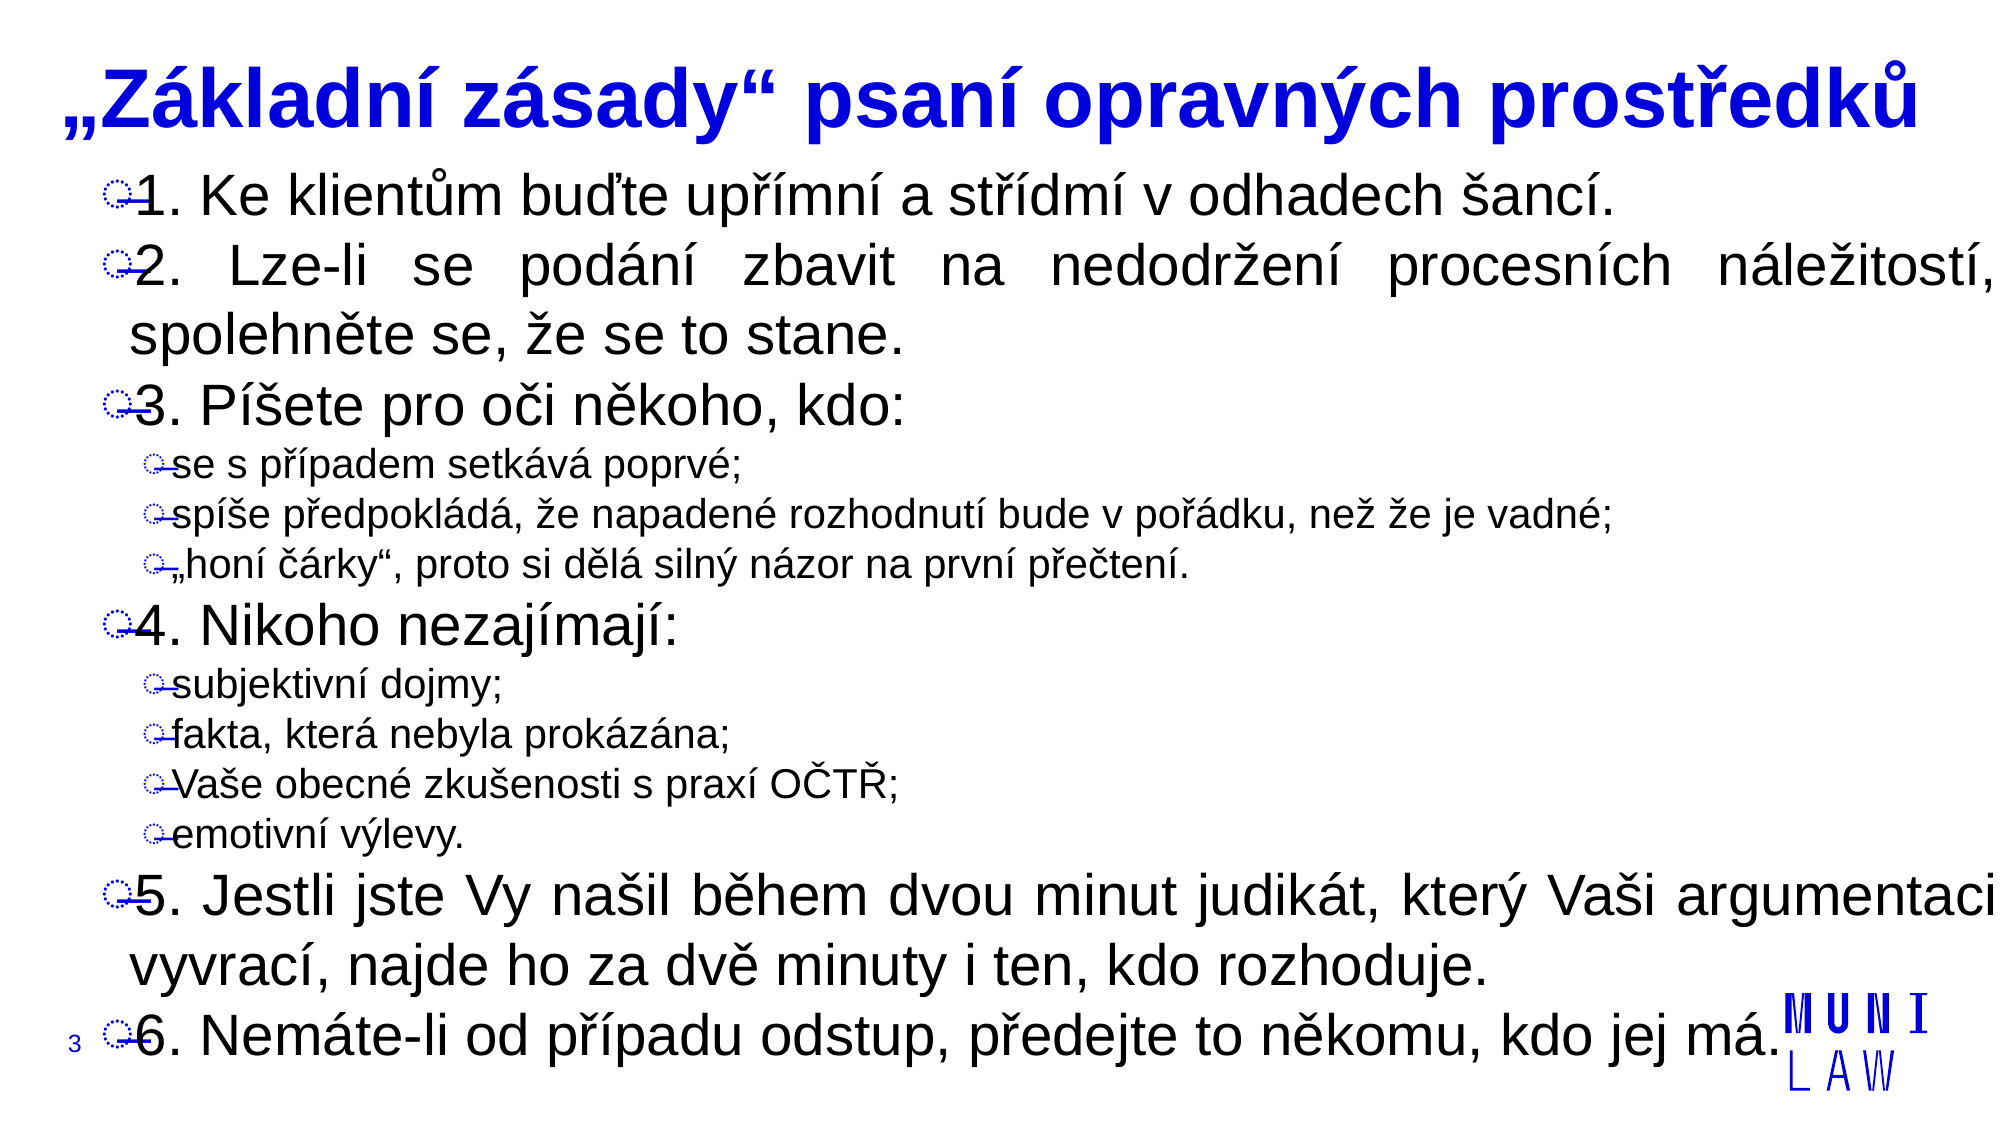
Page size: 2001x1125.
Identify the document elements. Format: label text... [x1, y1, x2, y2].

title „Základní zásady“ psaní opravných prostředků [59, 60, 1942, 135]
slide_number 3 [67, 1021, 110, 1063]
list 1. Ke klientům buďte upřímní a střídmí v odhadech šancí. 2. Lze-li se podání zbavit na nedodržení procesních náležitostí, spolehněte se, že se to stane. 3. Píšete pro oči někoho, kdo: se s případem setkává poprvé; spíše předpokládá, že napadené rozhodnutí bude v pořádku, než že je vadné; „honí čárky“, proto si dělá silný názor na první přečtení. 4. Nikoho nezajímají: subjektivní dojmy; fakta, která nebyla prokázána; Vaše obecné zkušenosti s praxí OČTŘ; emotivní výlevy. 5. Jestli jste Vy našil během dvou minut judikát, který Vaši argumentaci vyvrací, najde ho za dvě minuty i ten, kdo rozhoduje. 6. Nemáte-li od případu odstup, předejte to někomu, kdo jej má. [88, 156, 2000, 934]
